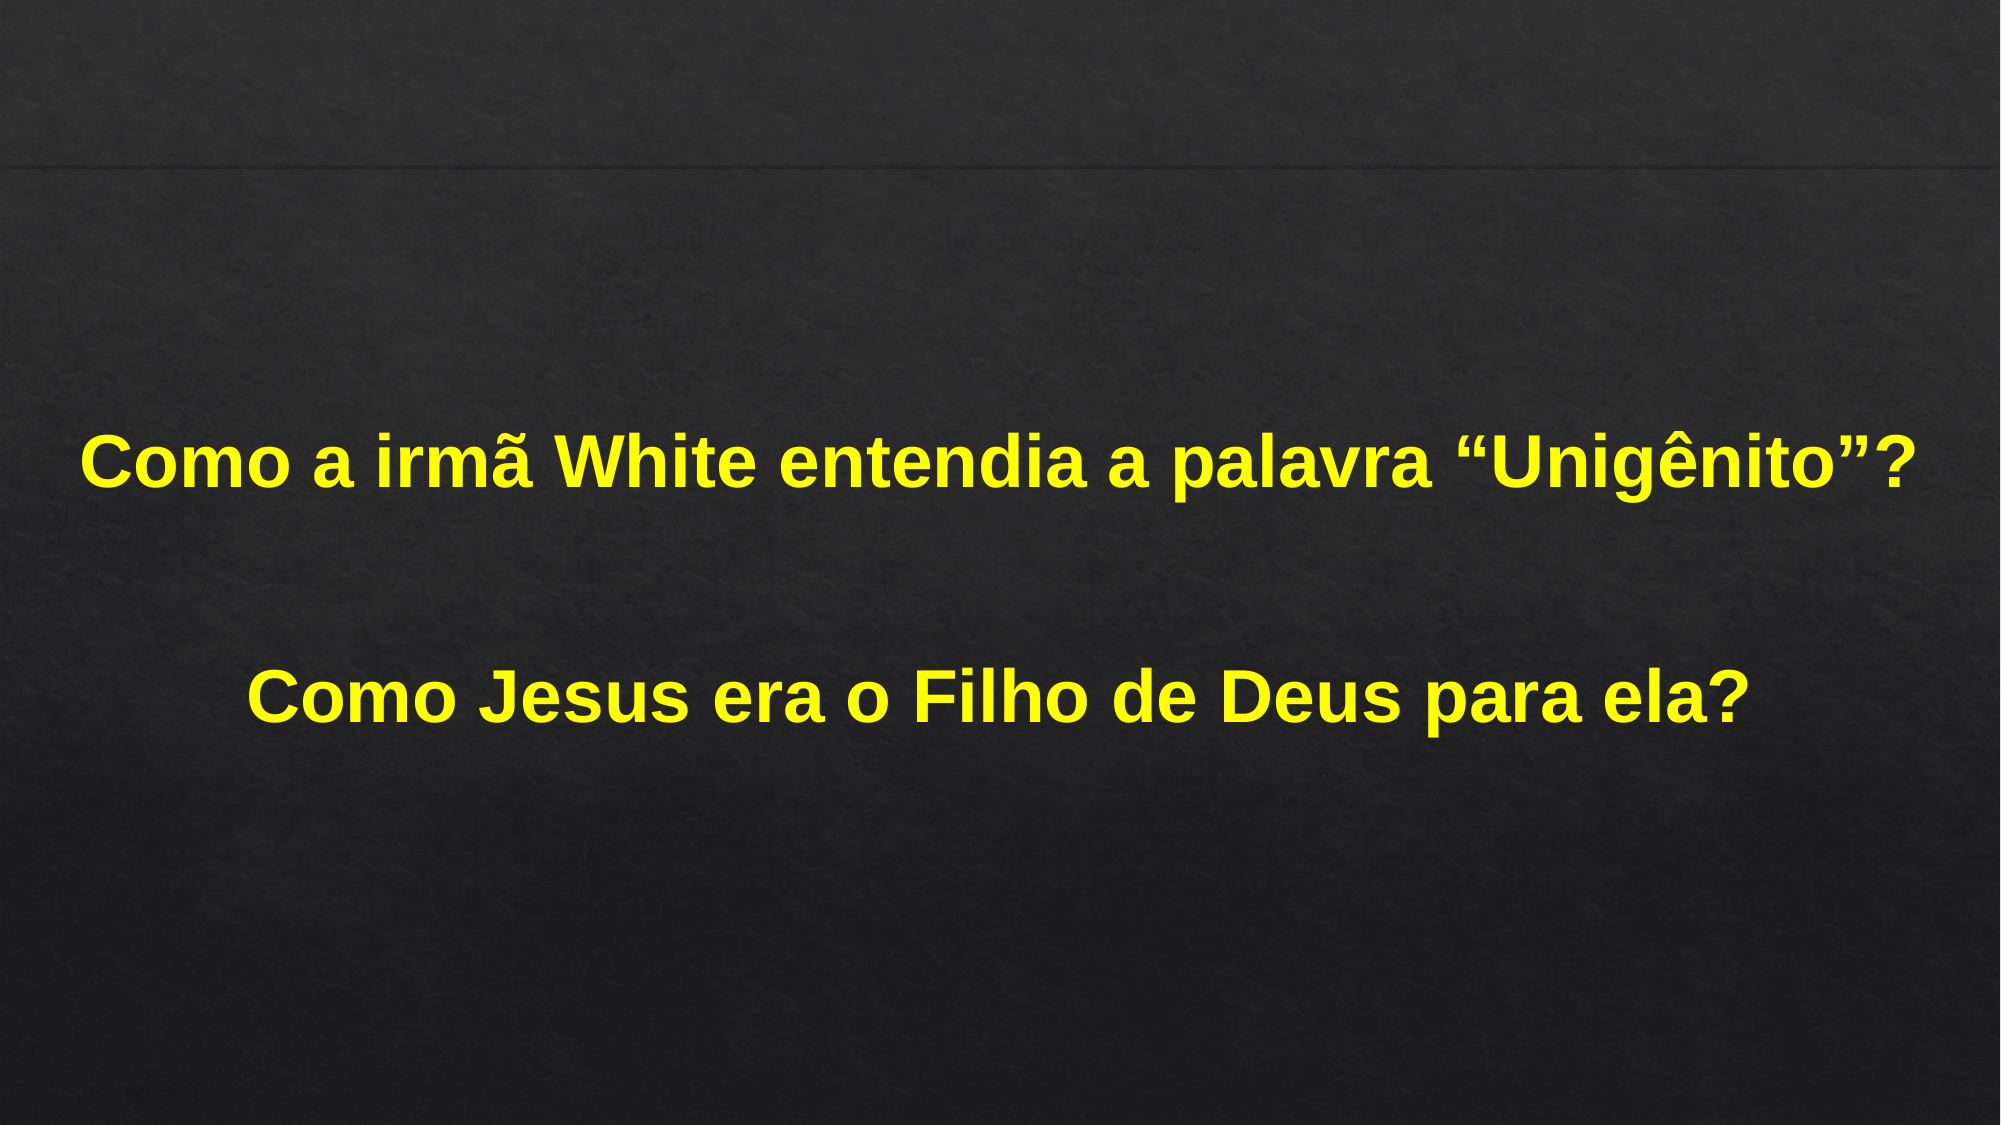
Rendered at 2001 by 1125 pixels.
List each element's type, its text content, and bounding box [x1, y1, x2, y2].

subtitle Como a irmã White entendia a palavra “Unigênito”? Como Jesus era o Filho de Deus para ela? [0, 169, 2000, 1125]
